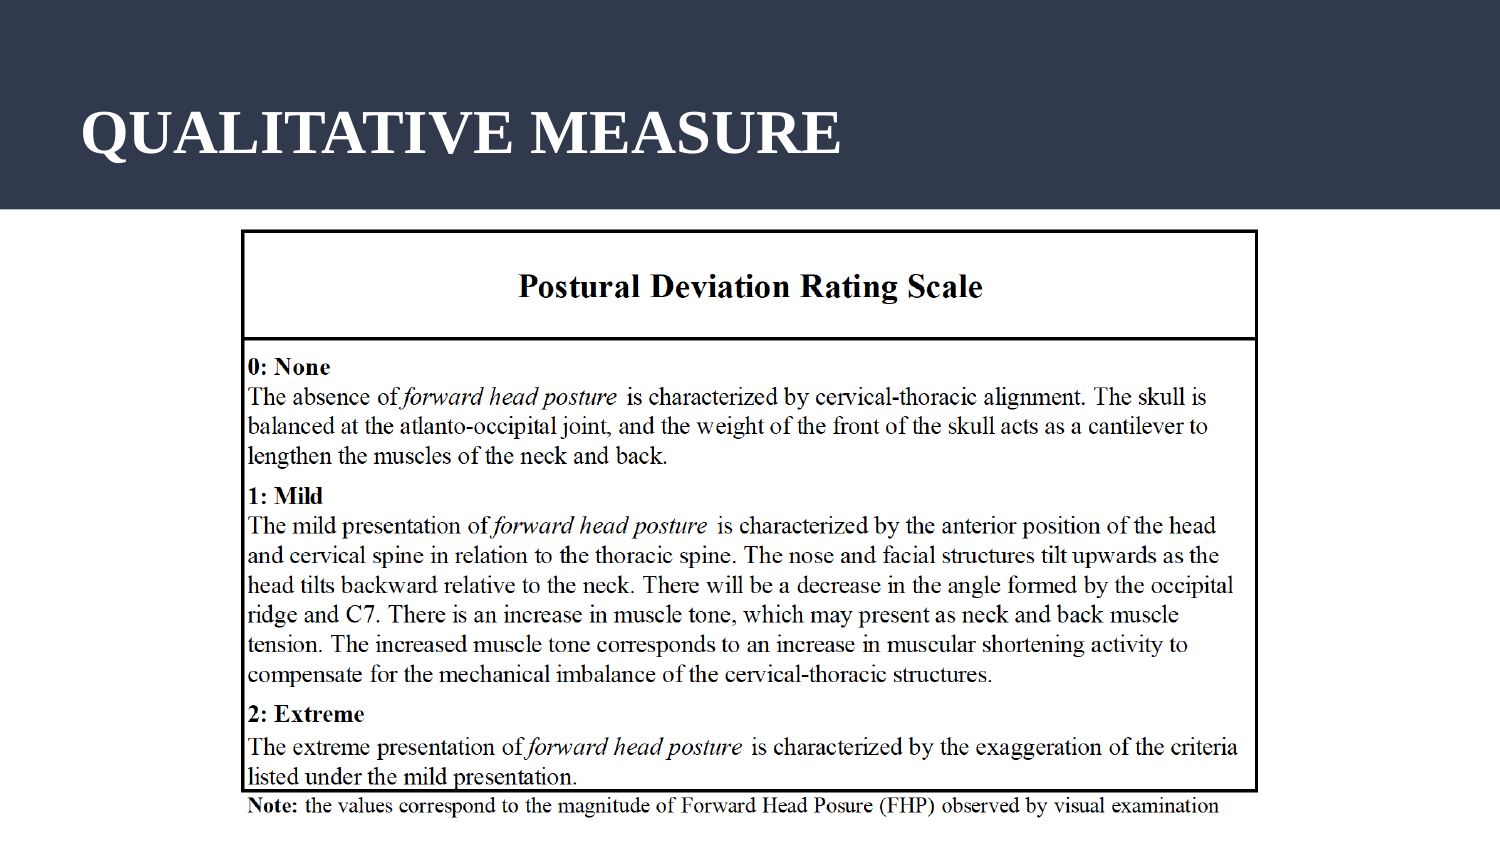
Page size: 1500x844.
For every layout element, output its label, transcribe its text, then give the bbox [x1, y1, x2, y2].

title QUALITATIVE MEASURE [64, 75, 1464, 179]
picture [235, 220, 1265, 823]
